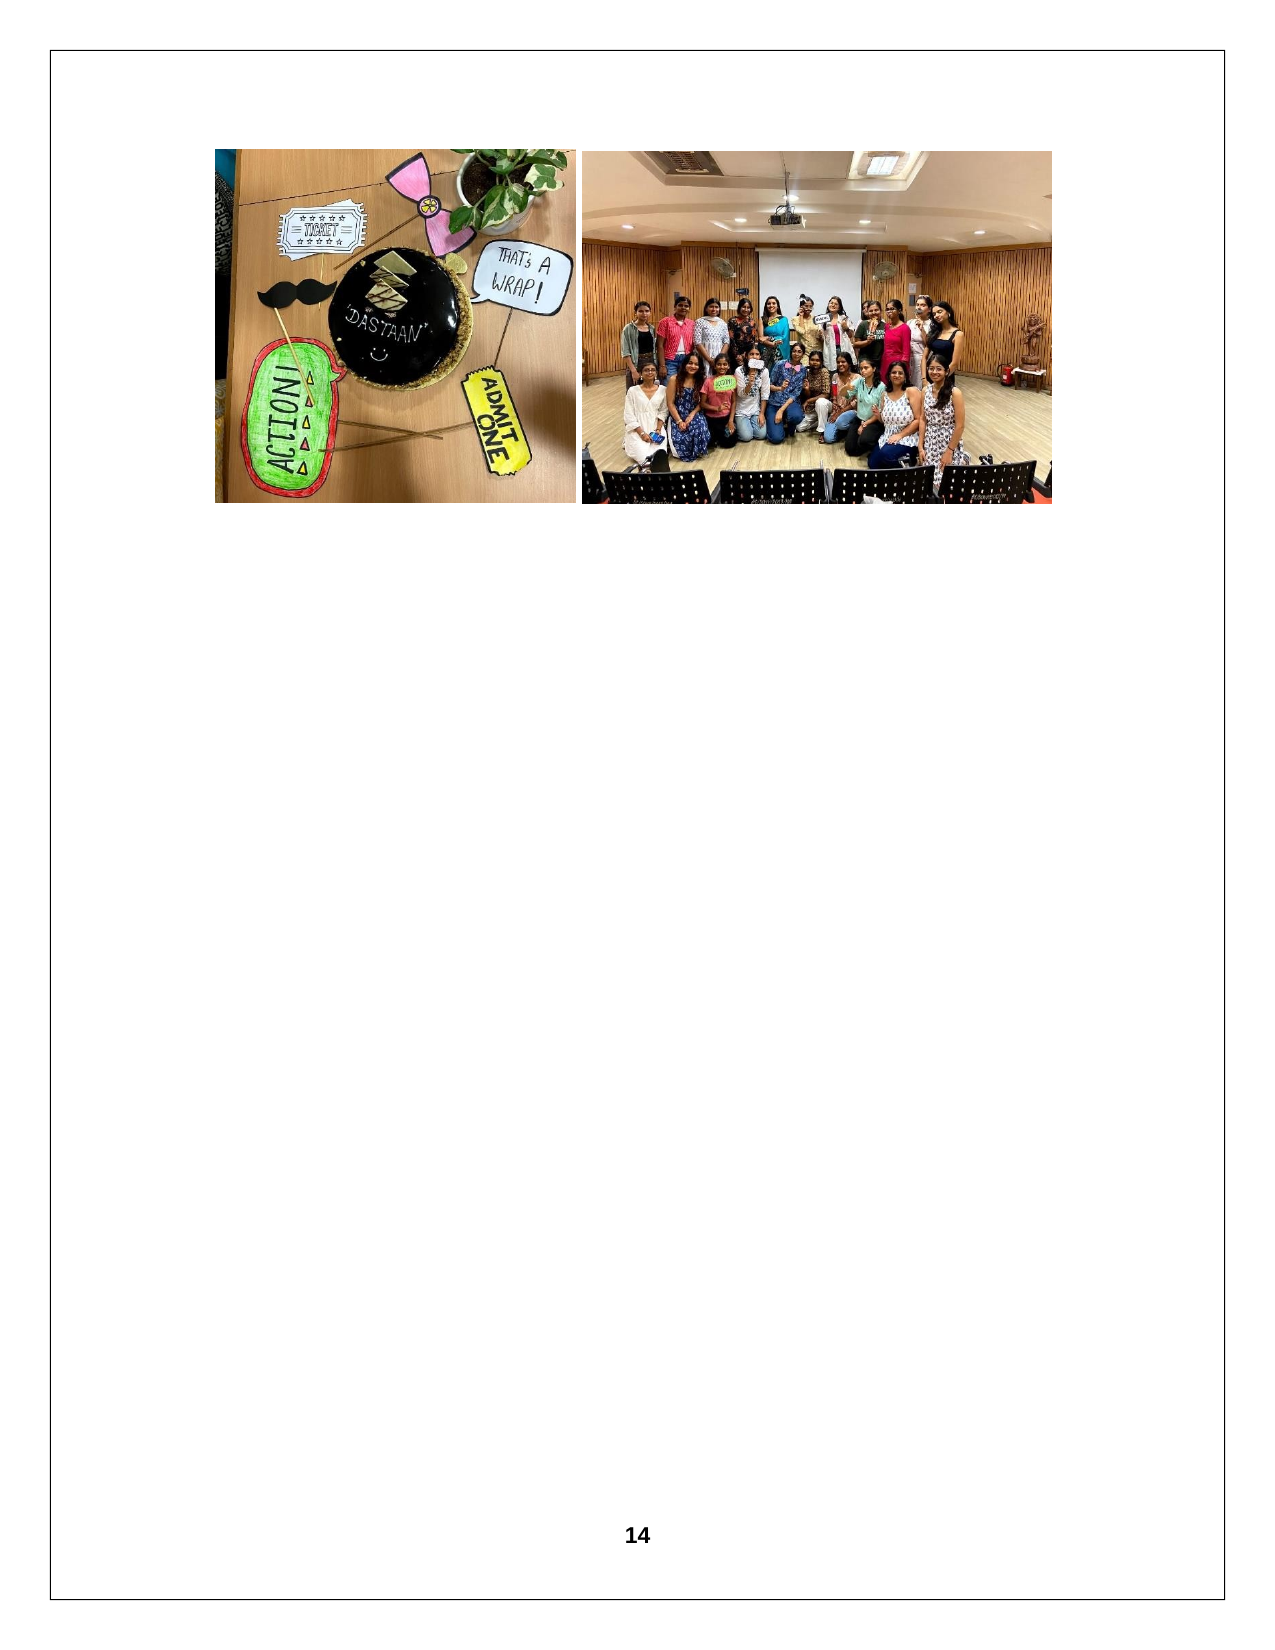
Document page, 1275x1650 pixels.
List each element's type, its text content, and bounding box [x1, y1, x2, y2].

picture [582, 151, 1052, 504]
slide_number 14 [618, 1520, 657, 1650]
picture [215, 149, 576, 504]
